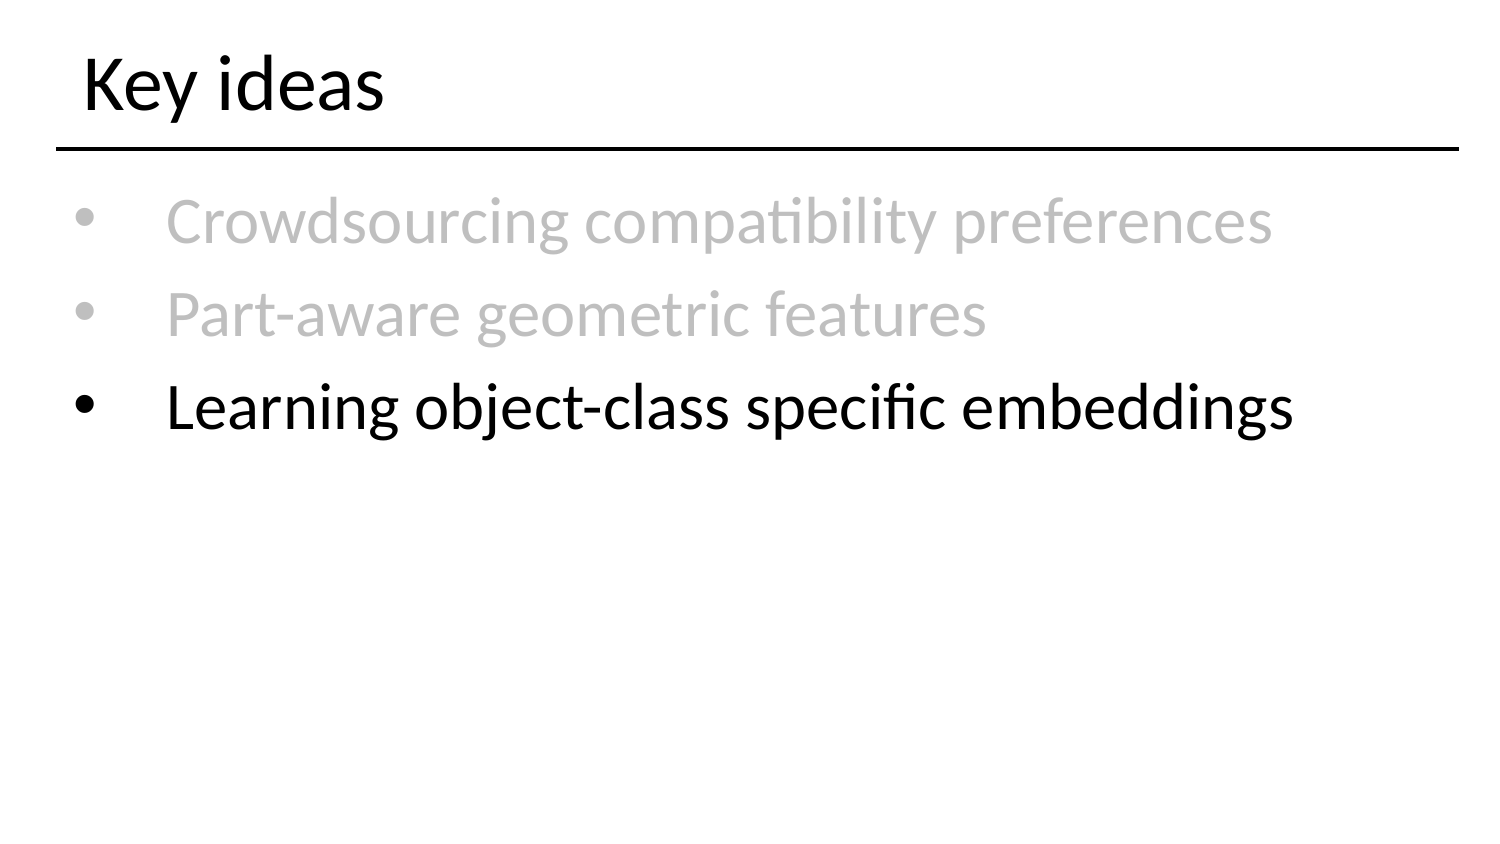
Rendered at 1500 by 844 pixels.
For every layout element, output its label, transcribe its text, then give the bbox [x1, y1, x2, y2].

title Key ideas [68, 22, 1460, 135]
text_box Crowdsourcing compatibility preferences Part-aware geometric features Learning object-class specific embeddings [58, 169, 1427, 468]
